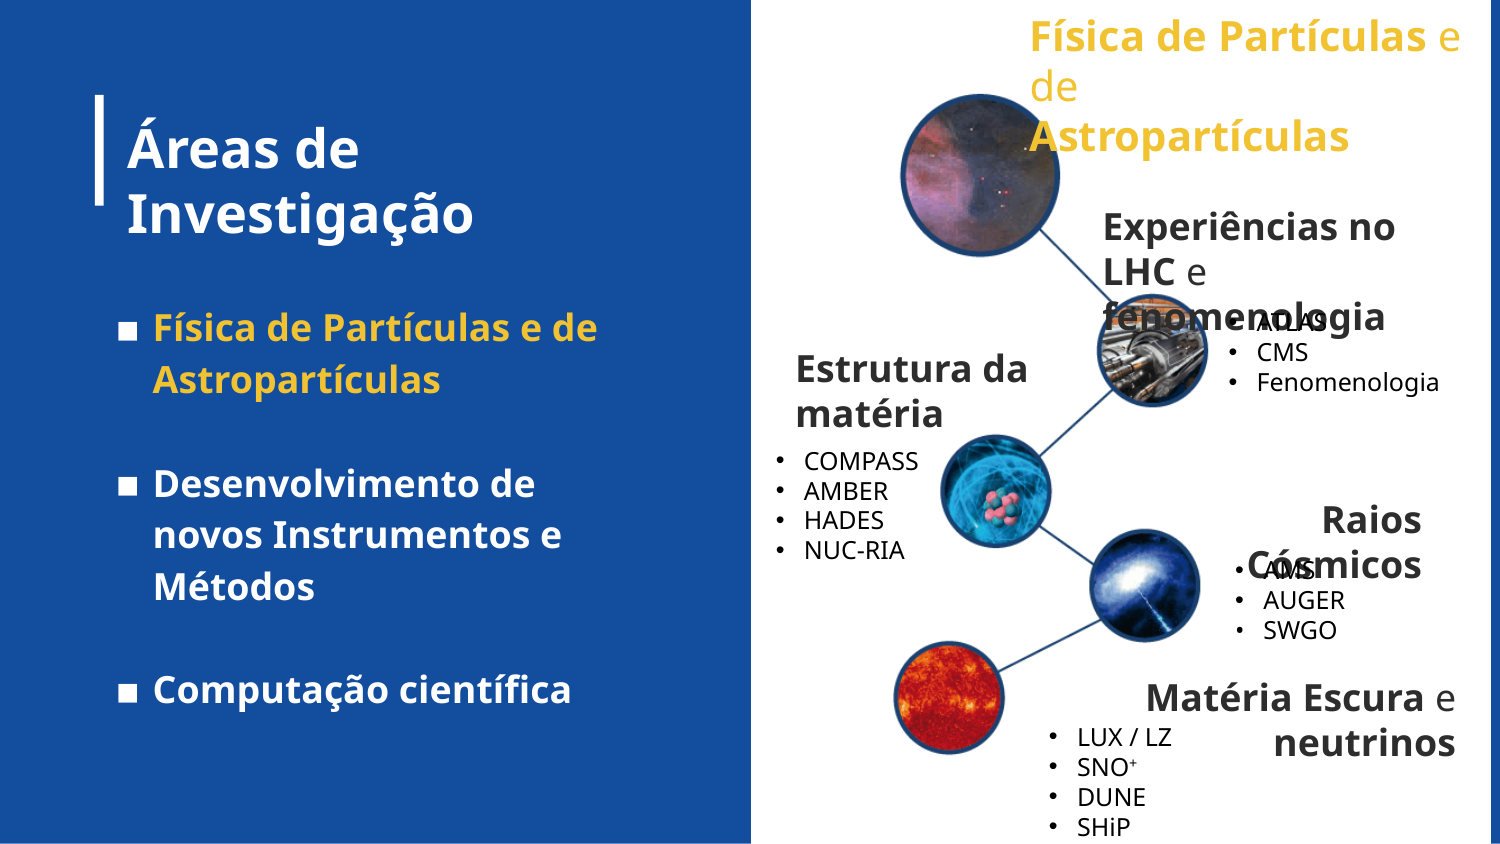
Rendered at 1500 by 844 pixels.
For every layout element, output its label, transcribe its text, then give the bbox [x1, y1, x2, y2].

text_box Experiências no LHC e fenomenologia [1242, 195, 1472, 264]
text_box LUX / LZ SNO+ DUNE SHiP [1033, 713, 1307, 844]
text_box Estrutura da matéria [780, 337, 878, 423]
text_box COMPASS AMBER HADES NUC-RIA [760, 437, 878, 533]
text_box ATLAS CMS Fenomenologia [1242, 299, 1472, 385]
text_box Física de Partículas e de Astropartículas [1014, 0, 1500, 136]
text_box [125, 48, 745, 831]
text_box Matéria Escura e neutrinos [1242, 666, 1472, 712]
text_box Física de Partículas e de Astropartículas Desenvolvimento de novos Instrumentos e Métodos Computação científica [62, 282, 656, 808]
text_box AMS AUGER SWGO [1242, 547, 1422, 643]
text_box Áreas de Investigação [112, 99, 677, 240]
text_box Raios Cósmicos [1242, 488, 1438, 536]
picture [883, 81, 1238, 771]
